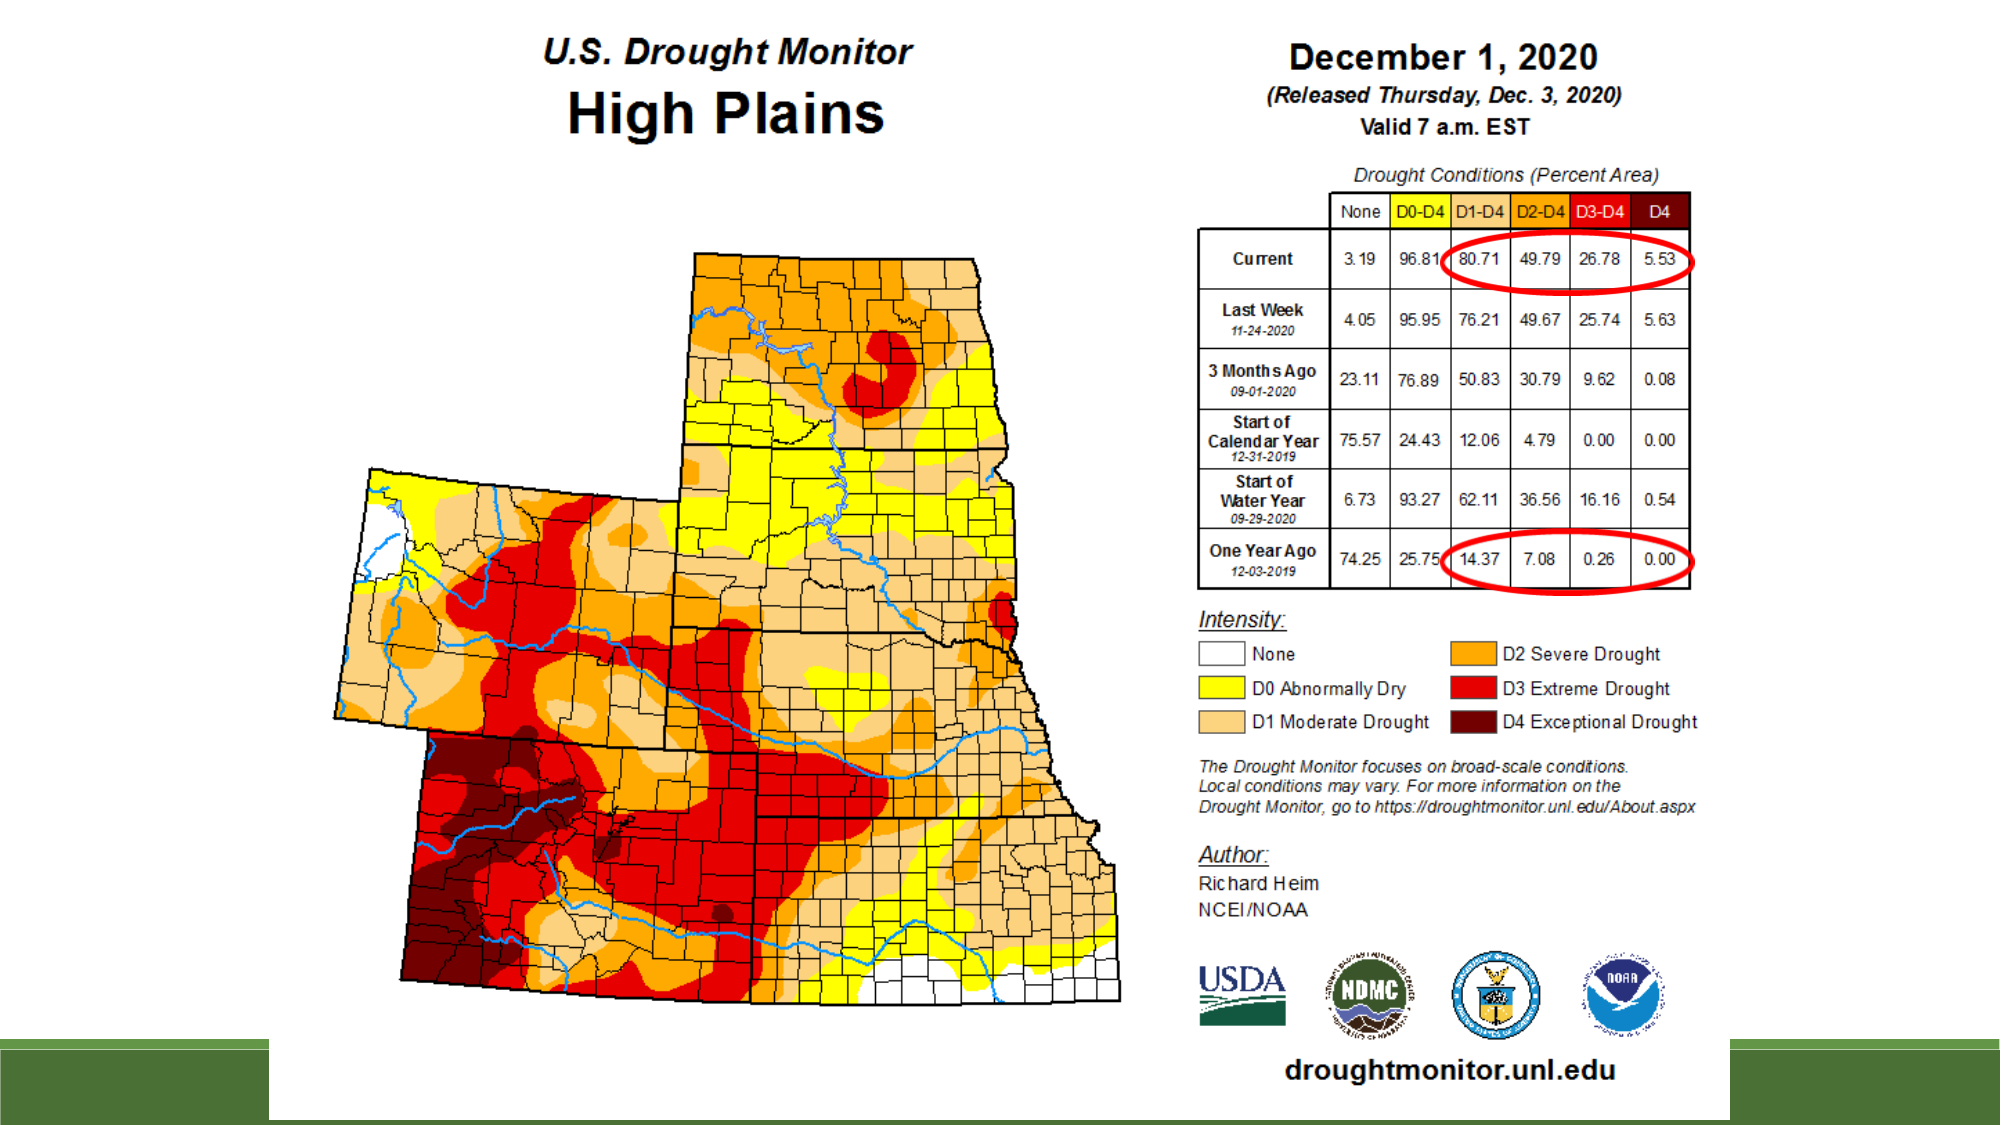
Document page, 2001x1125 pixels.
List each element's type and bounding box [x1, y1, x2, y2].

picture [269, 0, 1731, 1120]
